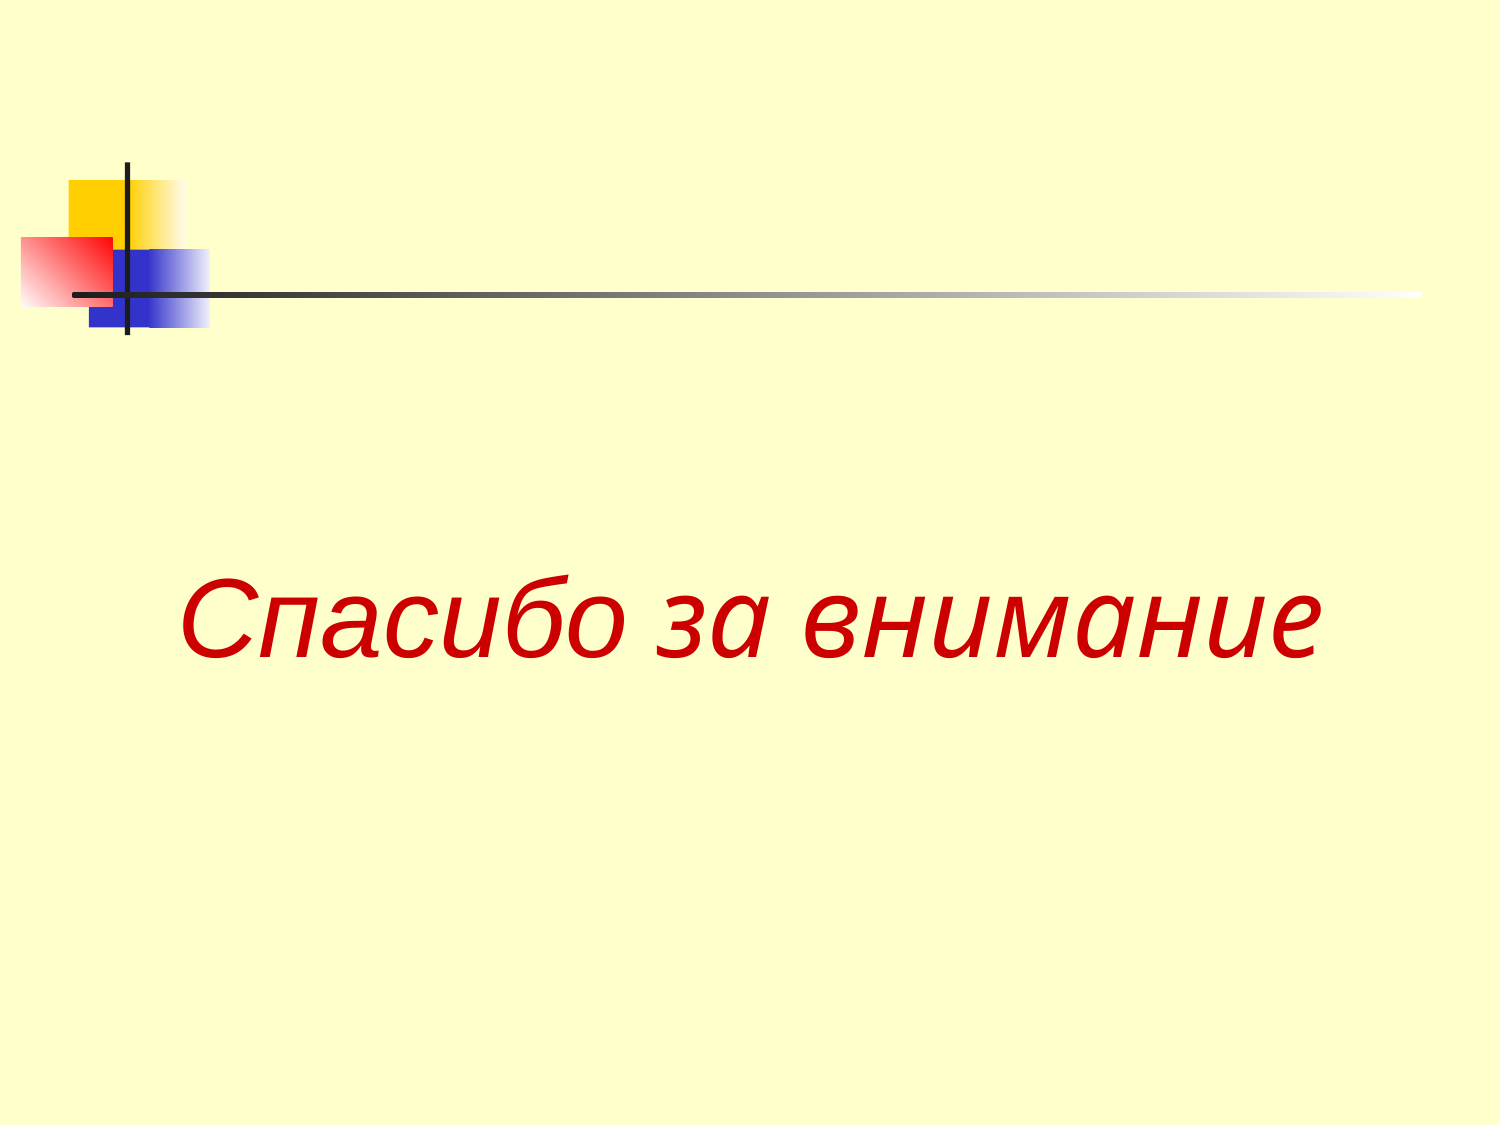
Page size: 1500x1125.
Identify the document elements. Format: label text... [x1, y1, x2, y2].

text_box Спасибо за внимание [112, 612, 1391, 688]
